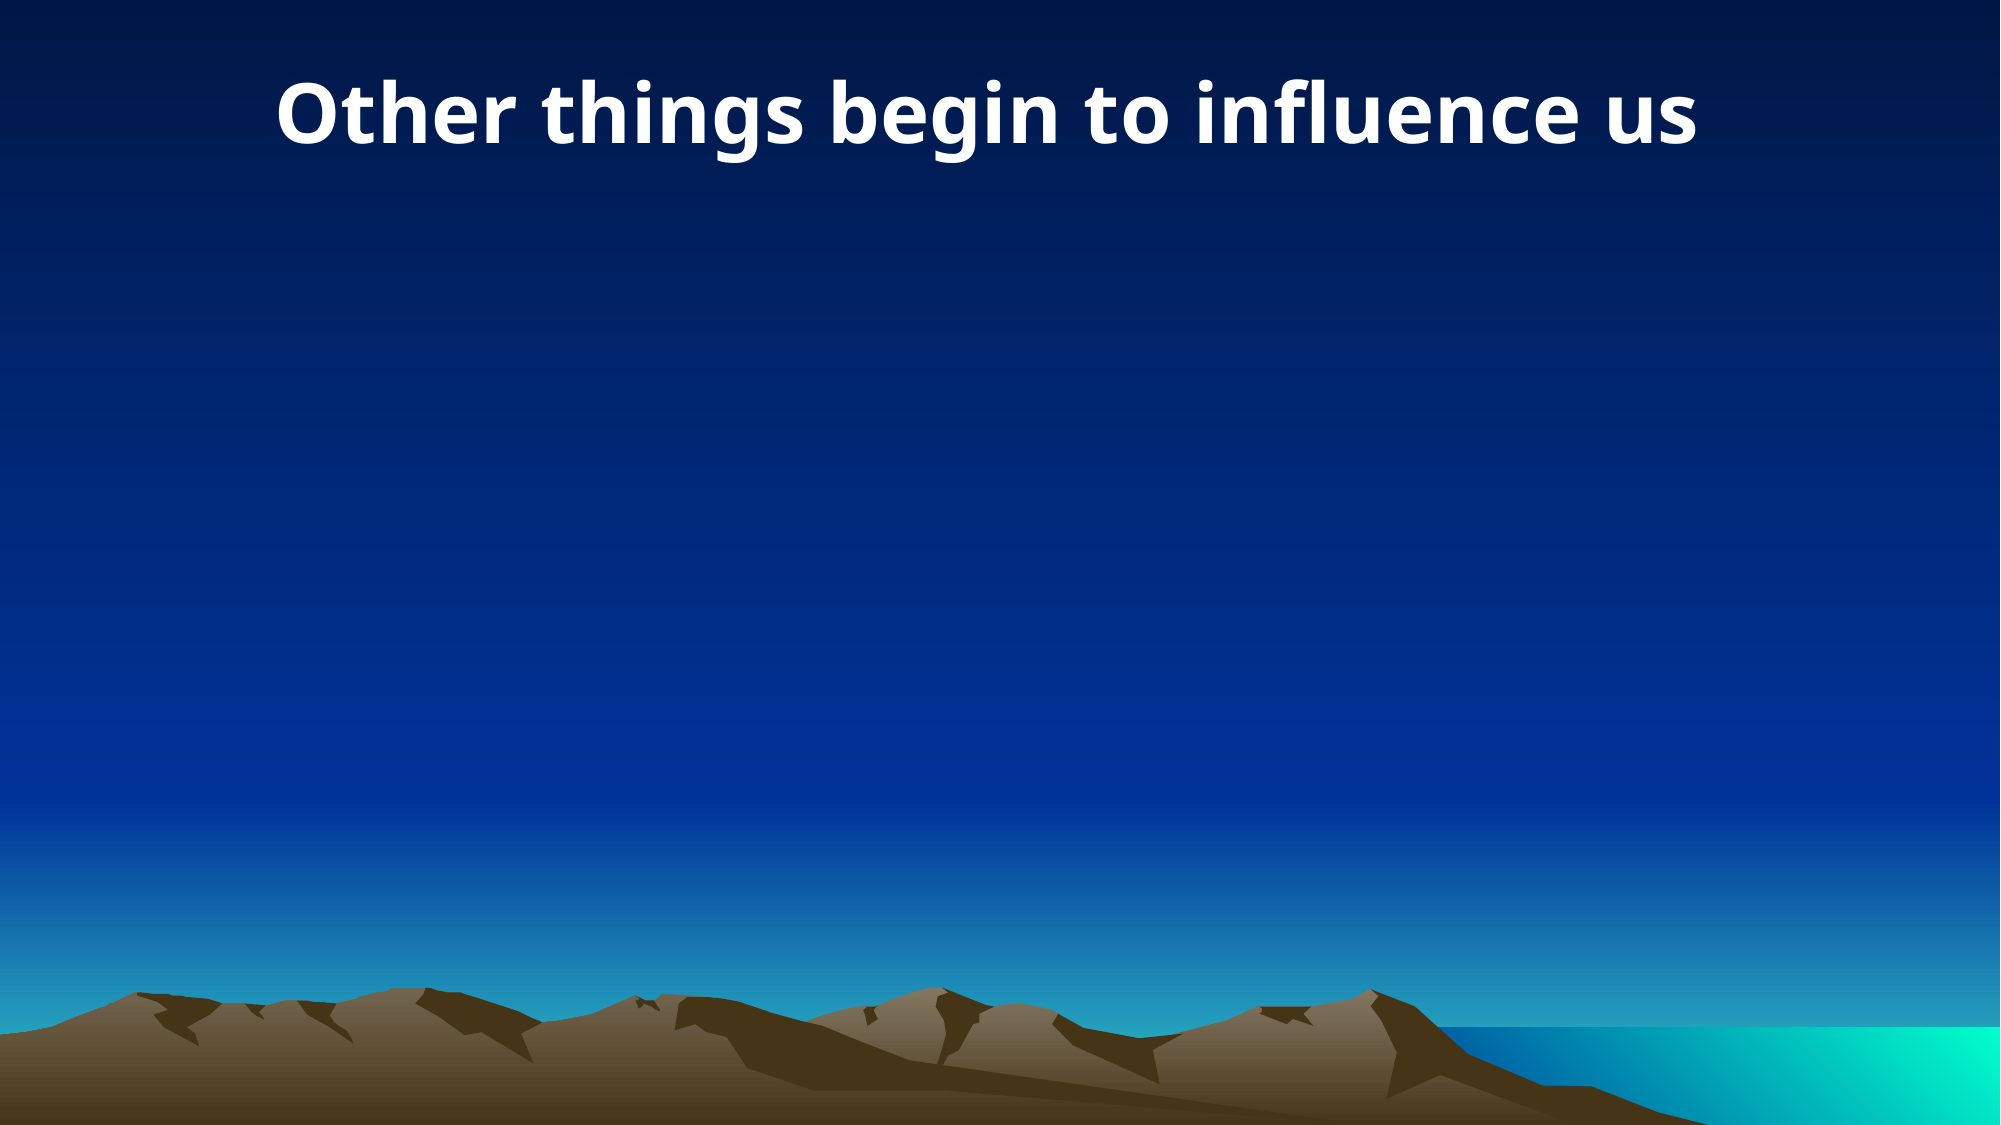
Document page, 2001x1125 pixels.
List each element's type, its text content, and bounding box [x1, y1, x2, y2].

text_box Other things begin to influence us [49, 37, 1925, 863]
